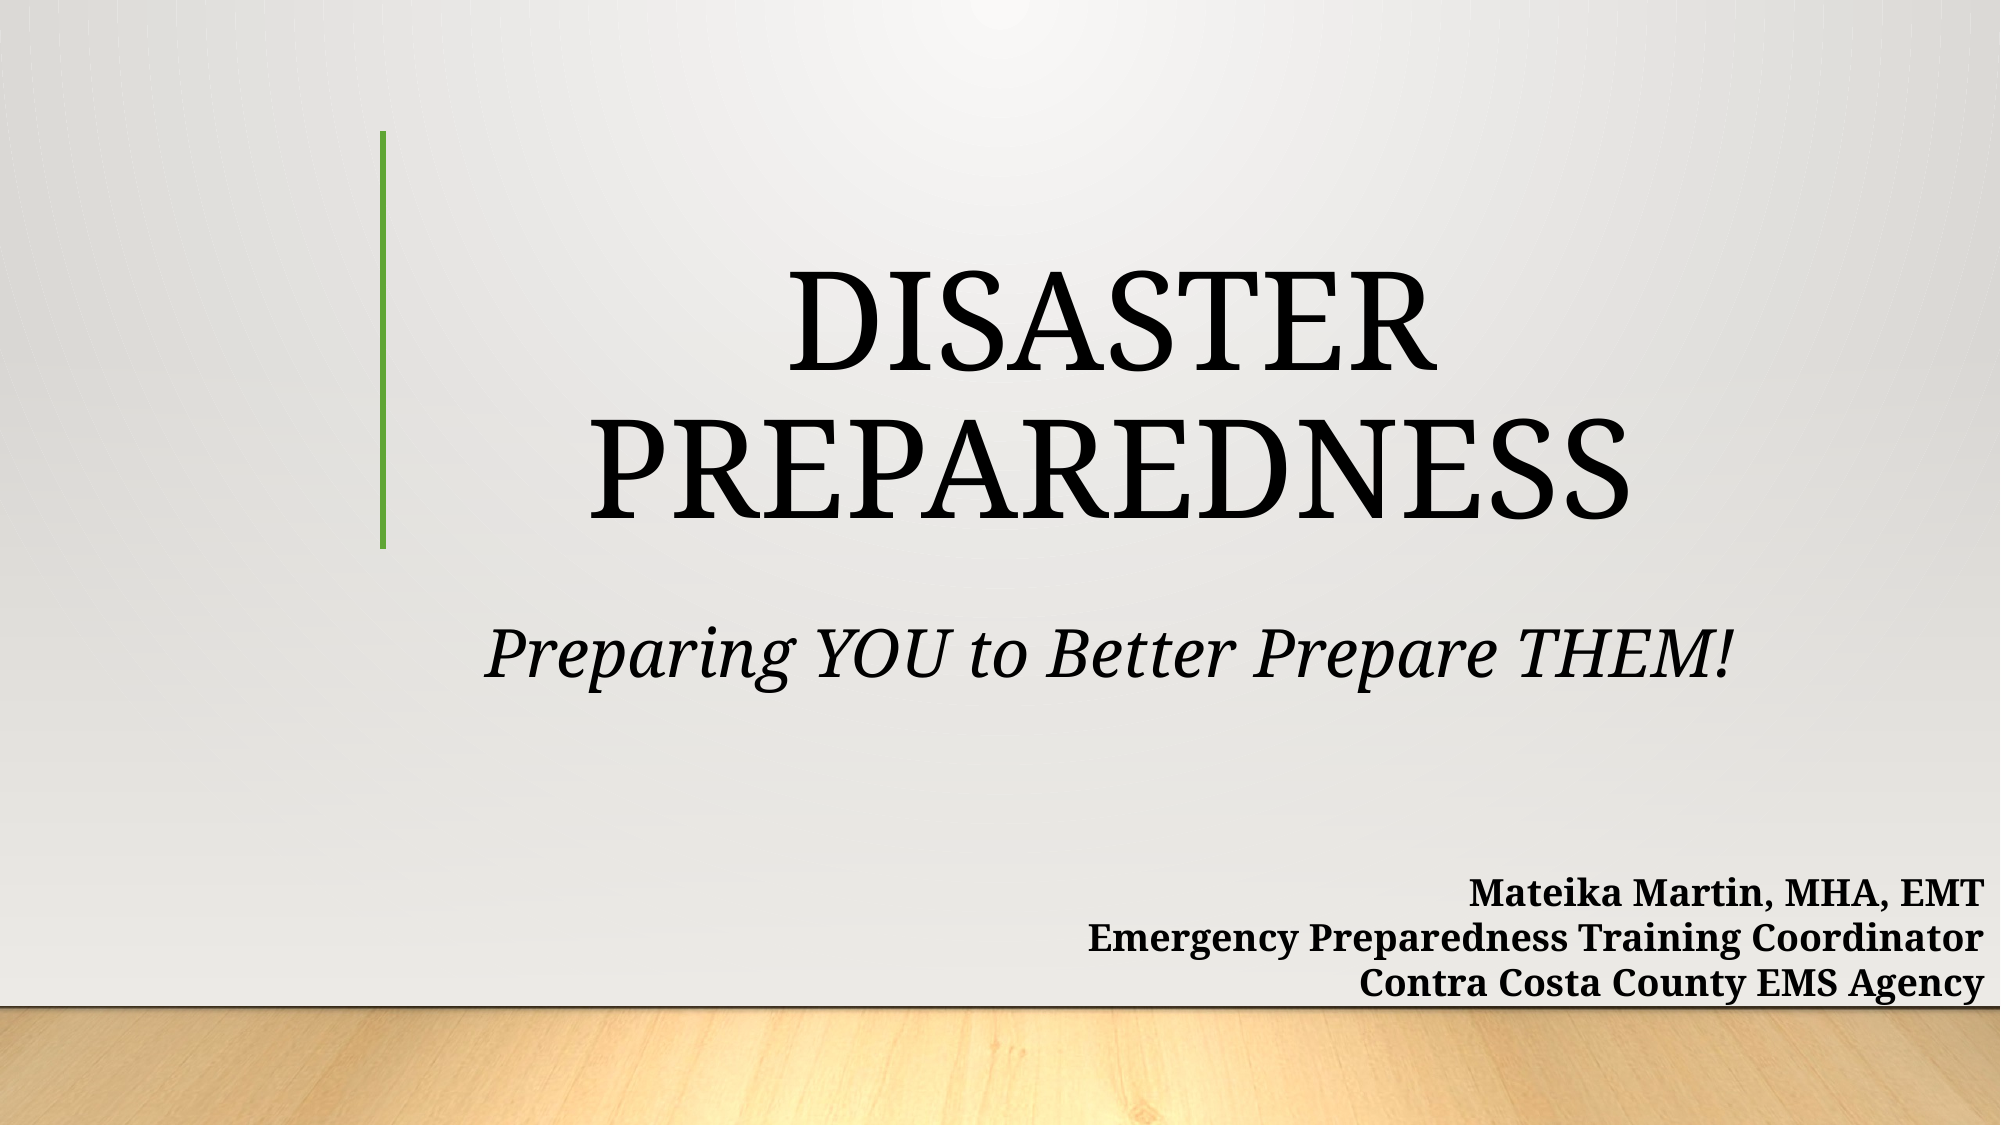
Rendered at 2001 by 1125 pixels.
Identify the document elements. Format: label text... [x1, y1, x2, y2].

subtitle Preparing YOU to Better Prepare THEM! [408, 579, 1814, 740]
text_box Mateika Martin, MHA, EMT Emergency Preparedness Training Coordinator Contra Costa County EMS Agency [932, 861, 2000, 1012]
picture [0, 1006, 2000, 1125]
title DISASTER PREPAREDNESS [408, 131, 1814, 549]
